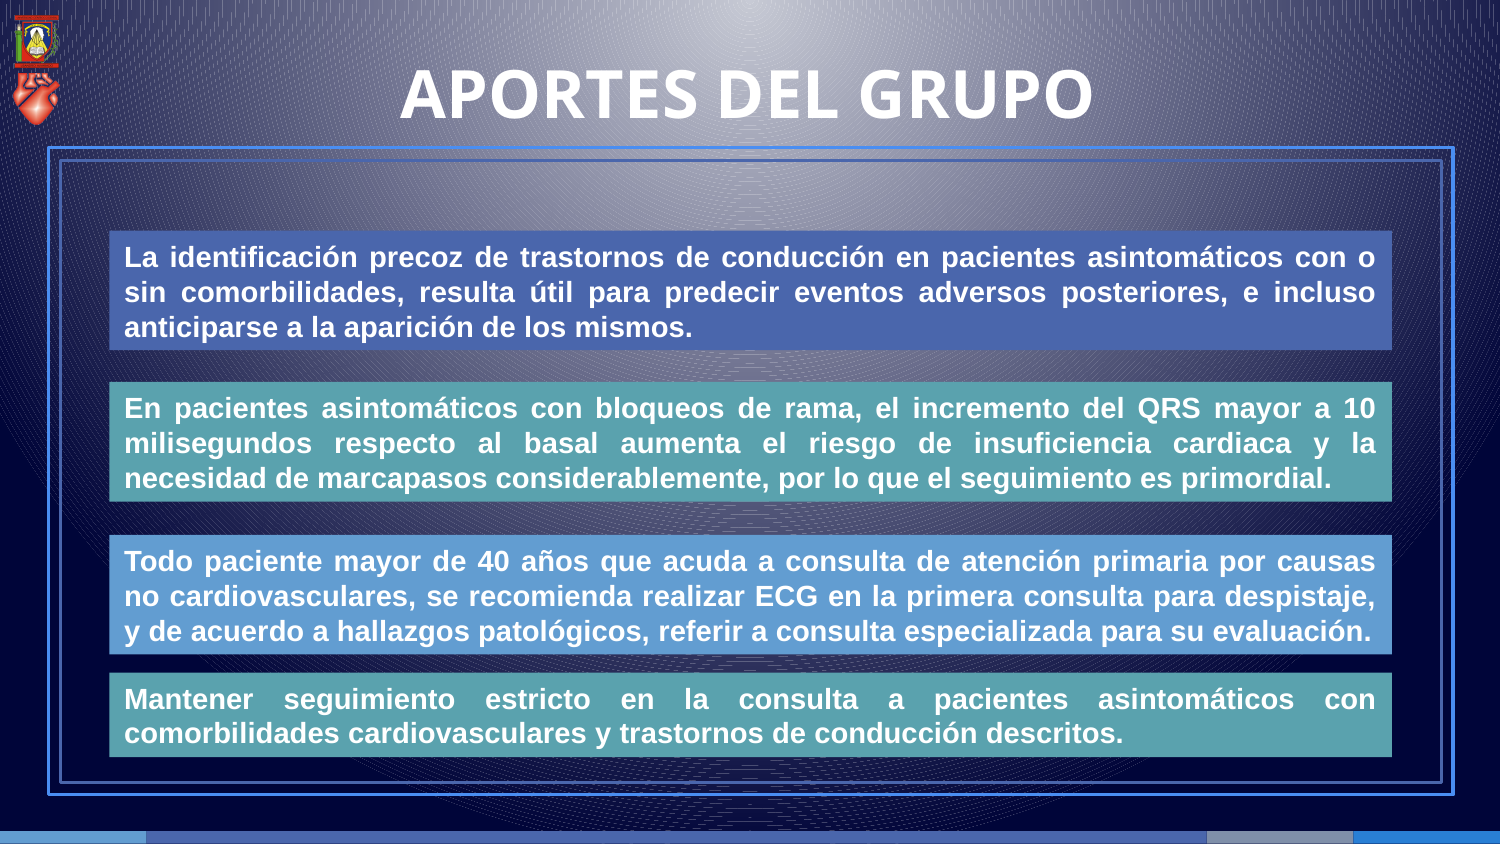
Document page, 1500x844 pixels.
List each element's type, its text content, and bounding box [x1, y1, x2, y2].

text_box Mantener seguimiento estricto en la consulta a pacientes asintomáticos con comorbilidades cardiovasculares y trastornos de conducción descritos. [109, 672, 1392, 758]
text_box La identificación precoz de trastornos de conducción en pacientes asintomáticos con o sin comorbilidades, resulta útil para predecir eventos adversos posteriores, e incluso anticiparse a la aparición de los mismos. [109, 230, 1392, 351]
text_box En pacientes asintomáticos con bloqueos de rama, el incremento del QRS mayor a 10 milisegundos respecto al basal aumenta el riesgo de insuficiencia cardiaca y la necesidad de marcapasos considerablemente, por lo que el seguimiento es primordial. [109, 381, 1392, 502]
picture [11, 15, 59, 68]
text_box Todo paciente mayor de 40 años que acuda a consulta de atención primaria por causas no cardiovasculares, se recomienda realizar ECG en la primera consulta para despistaje, y de acuerdo a hallazgos patológicos, referir a consulta especializada para su evaluación. [109, 534, 1392, 655]
picture [12, 73, 60, 125]
text_box [47, 146, 1455, 796]
text_box APORTES DEL GRUPO [58, 36, 1439, 146]
